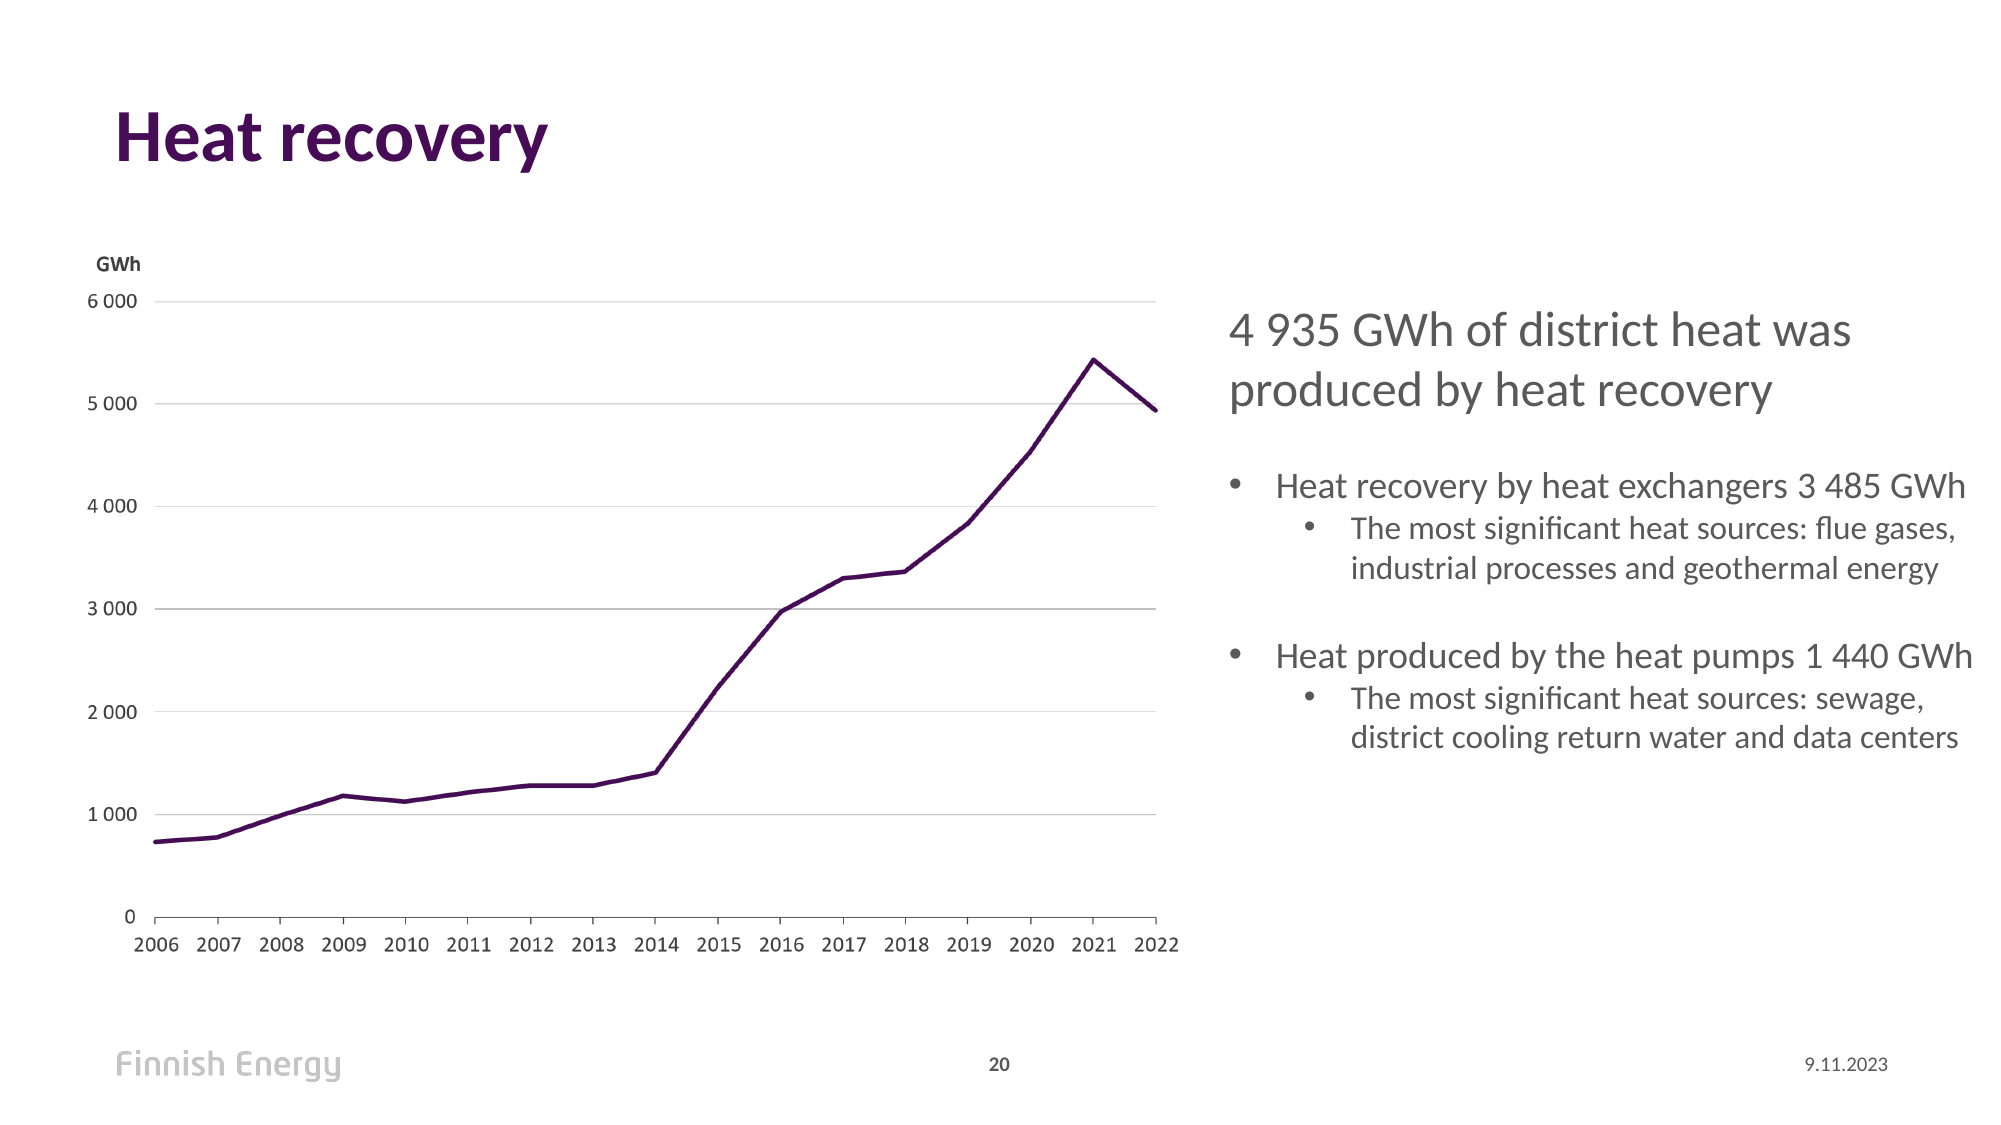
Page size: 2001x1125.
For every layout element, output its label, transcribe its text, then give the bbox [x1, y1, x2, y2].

picture [77, 233, 1199, 966]
text_box 4 935 GWh of district heat was produced by heat recovery Heat recovery by heat exchangers 3 485 GWh The most significant heat sources: flue gases, industrial processes and geothermal energy Heat produced by the heat pumps 1 440 GWh The most significant heat sources: sewage, district cooling return water and data centers [1214, 288, 2000, 763]
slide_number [1736, 1042, 1904, 1084]
slide_number 20 [954, 1042, 1045, 1084]
picture [100, 1013, 430, 1123]
title Heat recovery [100, 59, 1656, 214]
